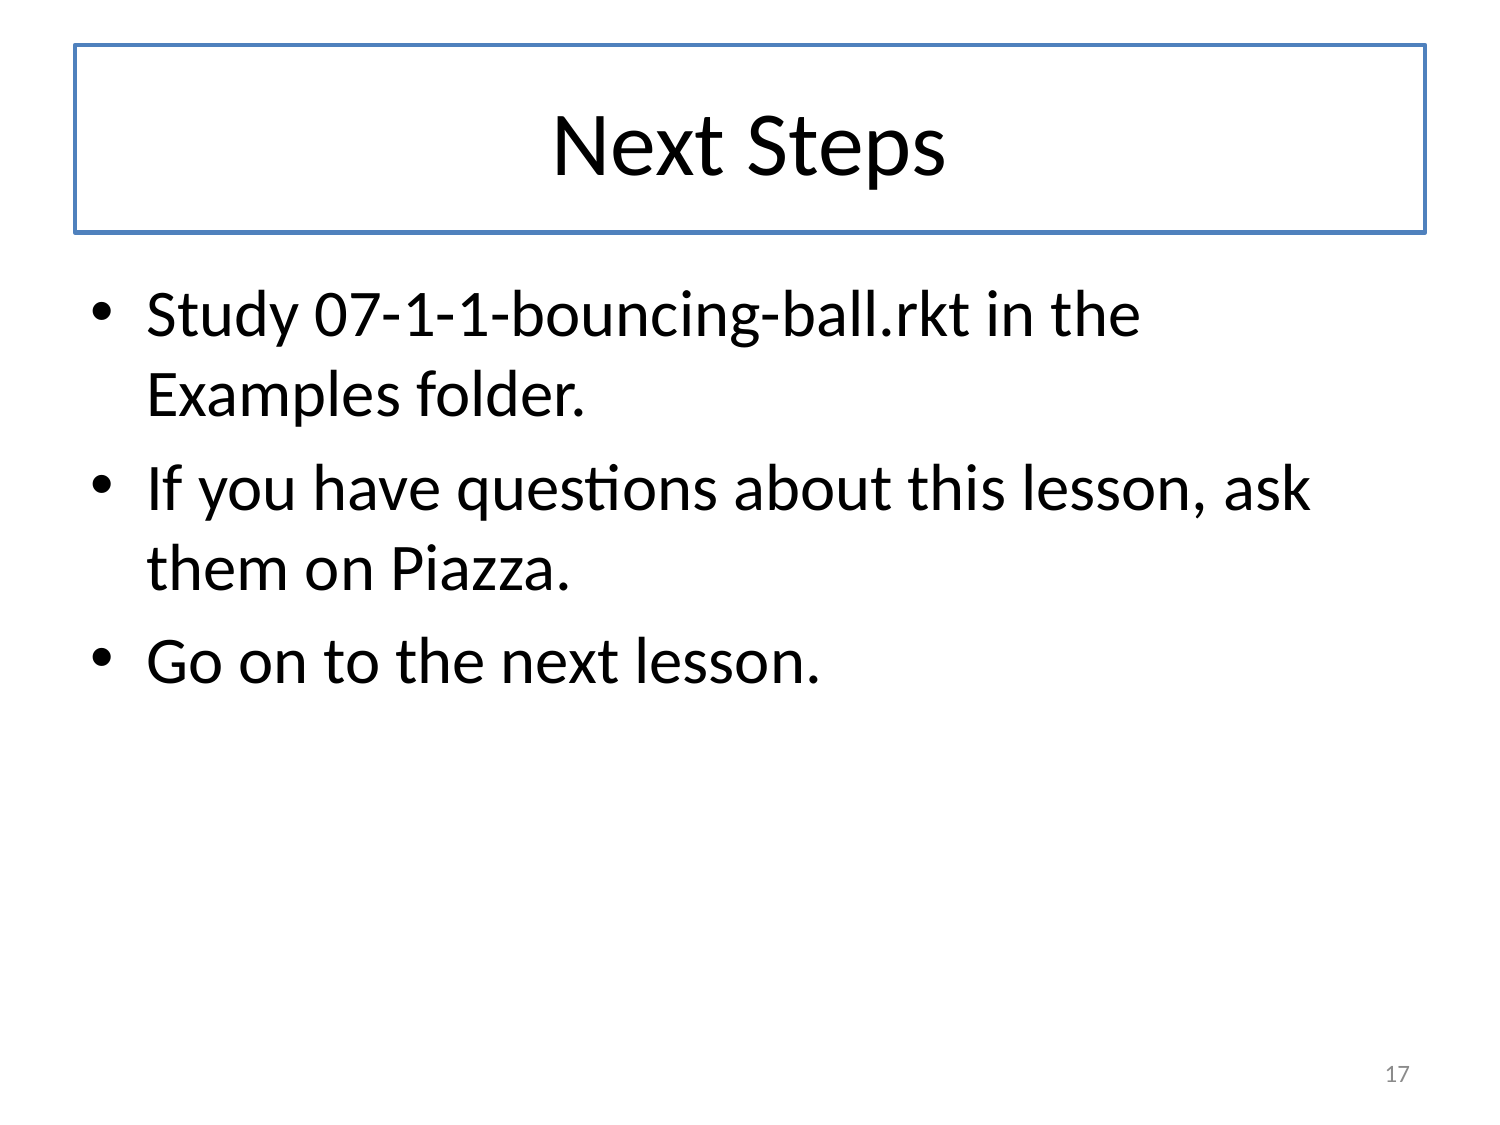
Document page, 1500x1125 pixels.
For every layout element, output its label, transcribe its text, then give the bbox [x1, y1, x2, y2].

slide_number 17 [1074, 1042, 1425, 1103]
list Study 07-1-1-bouncing-ball.rkt in the Examples folder. If you have questions about this lesson, ask them on Piazza. Go on to the next lesson. [75, 262, 1425, 1005]
title Next Steps [73, 43, 1427, 235]
